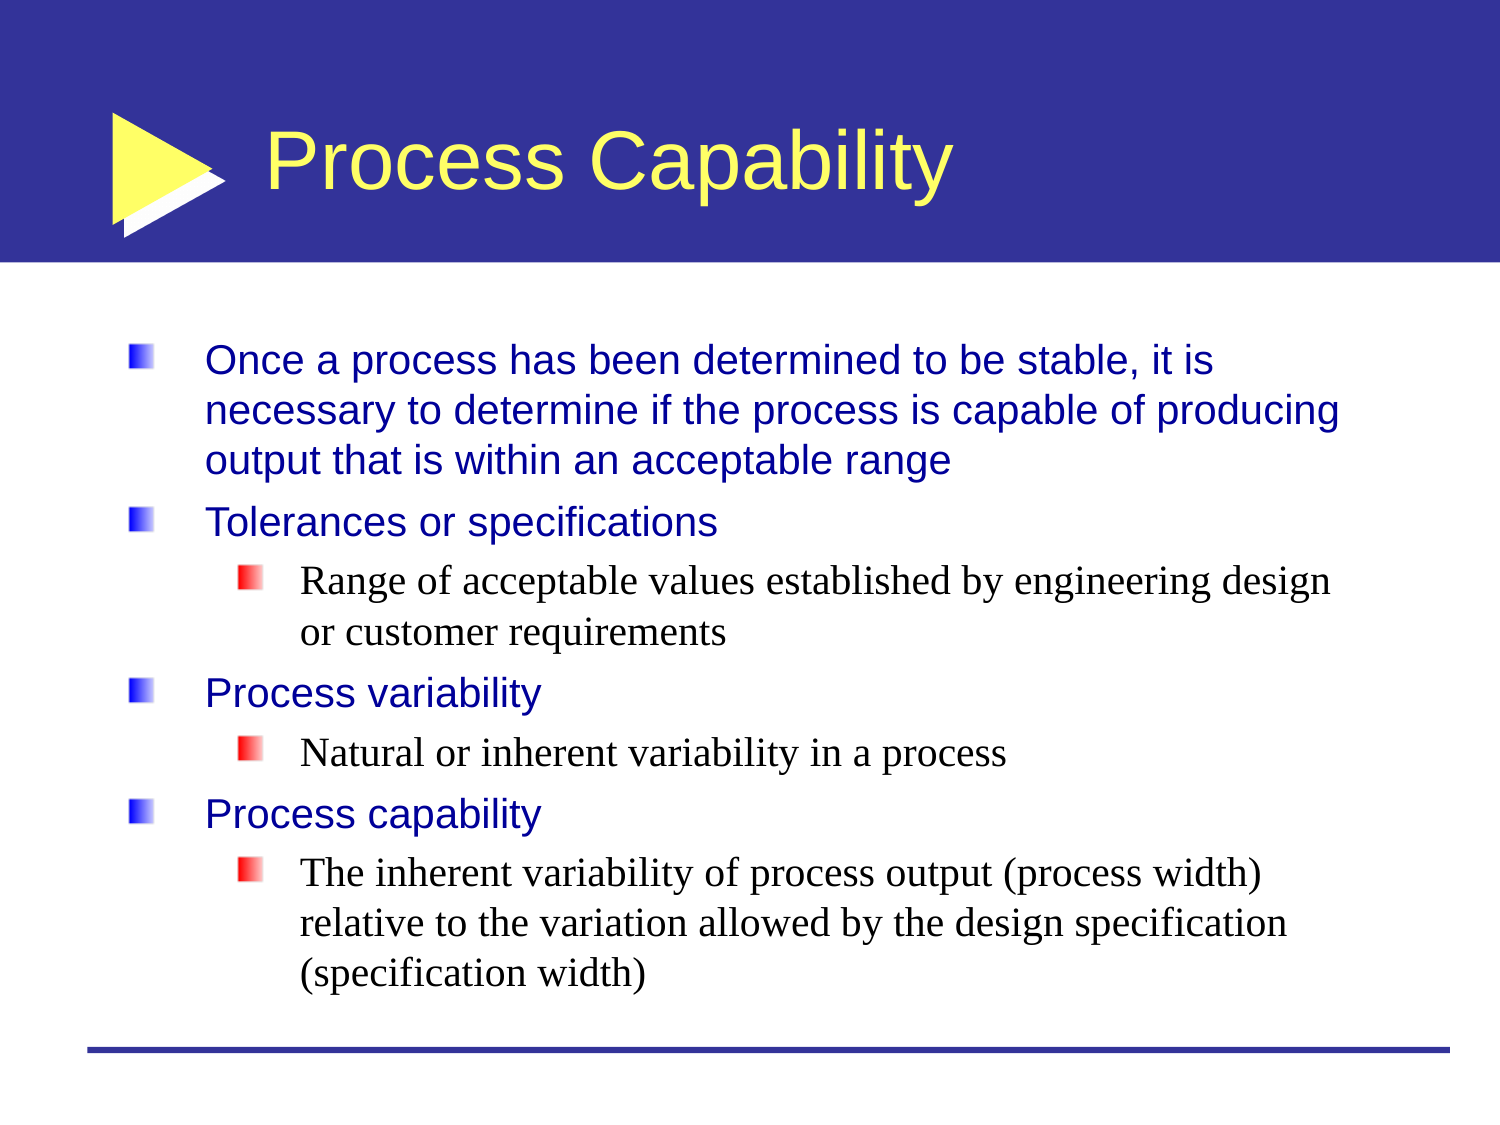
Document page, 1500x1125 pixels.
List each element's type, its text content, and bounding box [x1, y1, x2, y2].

picture [236, 734, 266, 764]
picture [127, 797, 157, 827]
picture [127, 342, 157, 372]
picture [127, 505, 157, 535]
picture [127, 676, 157, 706]
list Once a process has been determined to be stable, it is necessary to determine if the process is capable of producing output that is within an acceptable range Tolerances or specifications Range of acceptable values established by engineering design or customer requirements Process variability Natural or inherent variability in a process Process capability The inherent variability of process output (process width) relative to the variation allowed by the design specification (specification width) [112, 324, 1388, 1000]
title Process Capability [249, 62, 1388, 250]
picture [236, 563, 266, 593]
picture [236, 855, 266, 885]
